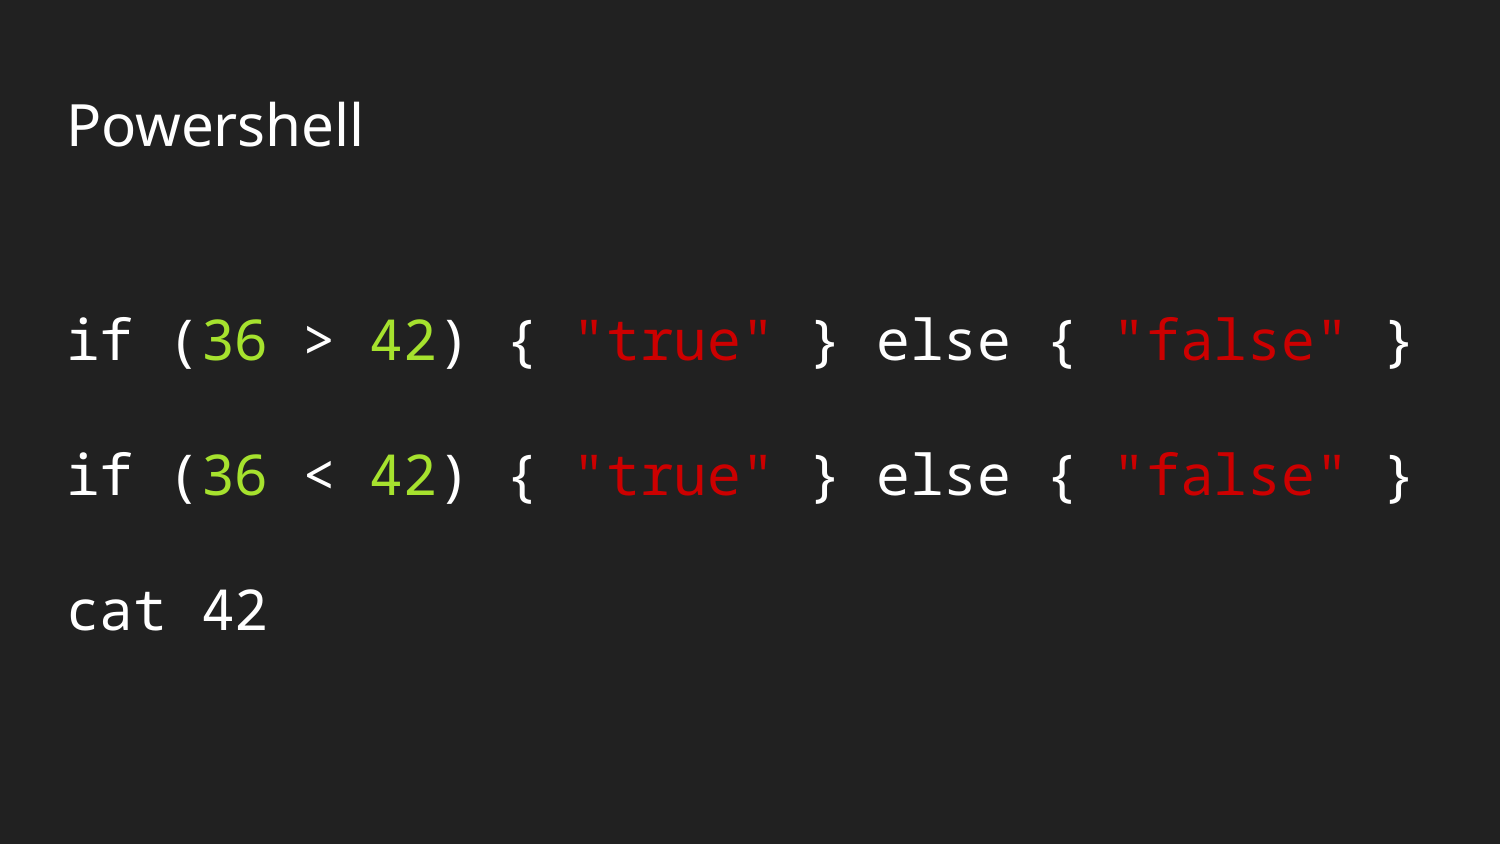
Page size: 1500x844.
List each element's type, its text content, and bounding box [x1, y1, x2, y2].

title if (36 > 42) { "true" } else { "false" } if (36 < 42) { "true" } else { "false" } cat 42 [51, 180, 1449, 765]
title Powershell [51, 72, 1449, 167]
